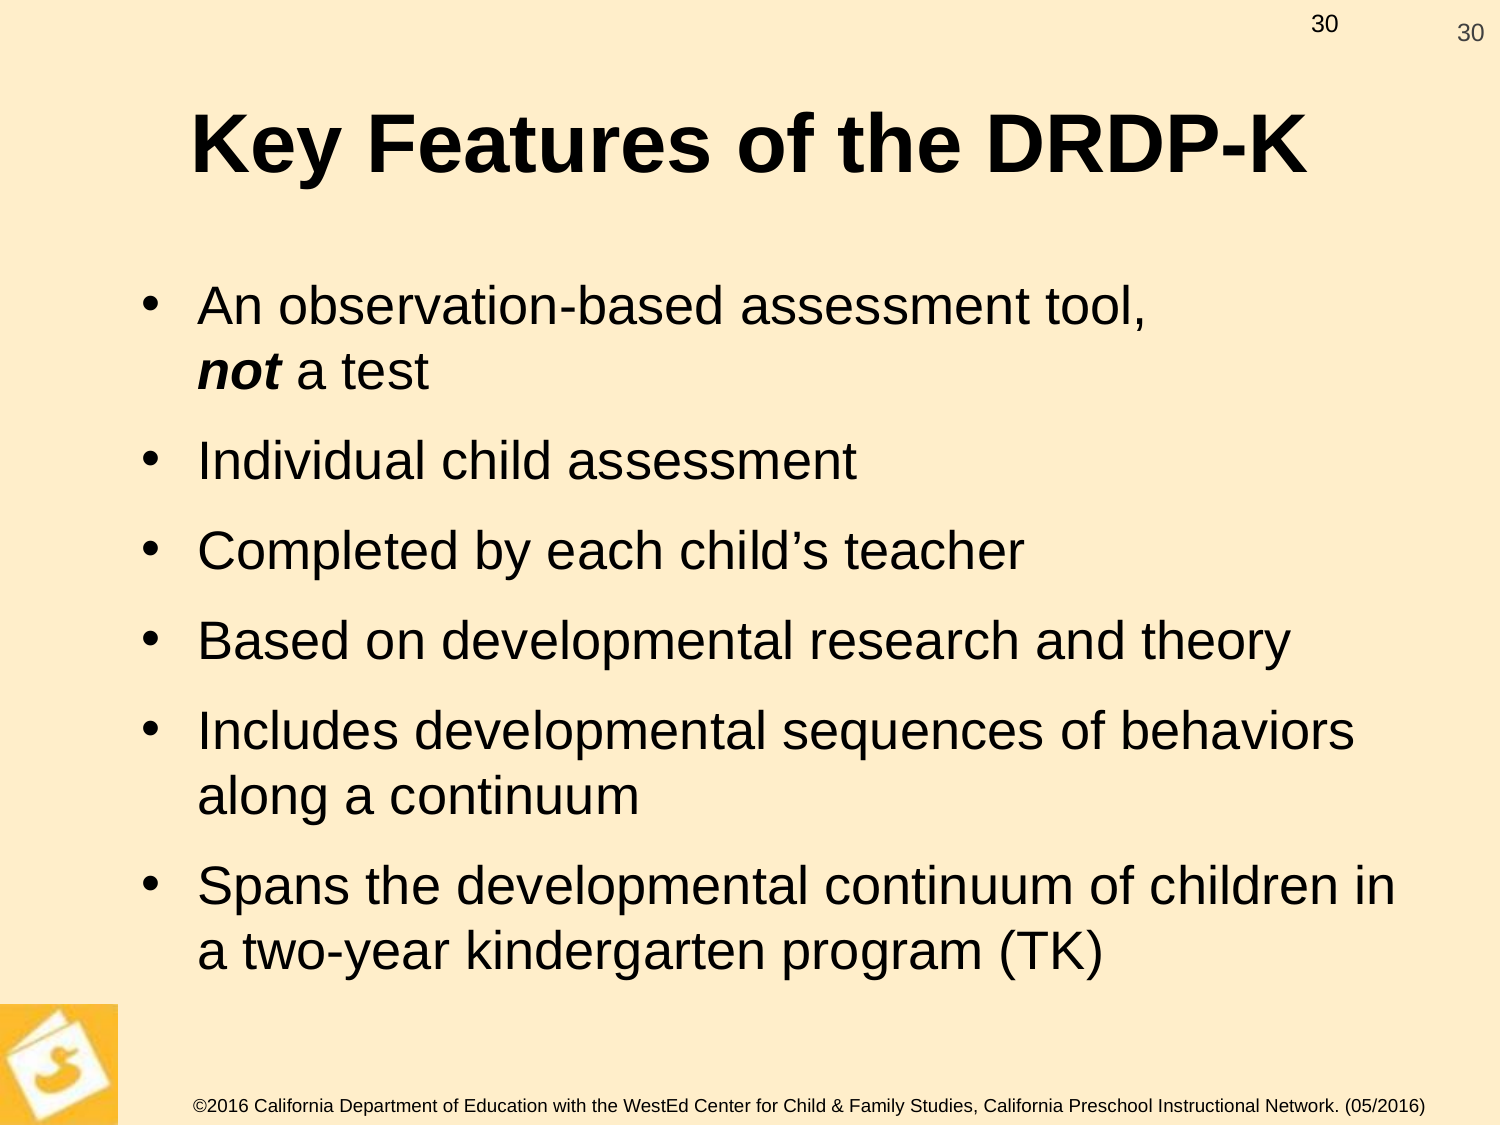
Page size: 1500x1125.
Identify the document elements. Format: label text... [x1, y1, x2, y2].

text_box 30 [1424, 0, 1500, 63]
title Key Features of the DRDP-K [75, 45, 1425, 233]
slide_number 30 [1149, 0, 1424, 60]
picture [0, 1004, 118, 1125]
list An observation-based assessment tool, not a test Individual child assessment Completed by each child’s teacher Based on developmental research and theory Includes developmental sequences of behaviors along a continuum Spans the developmental continuum of children in a two-year kindergarten program (TK) [126, 262, 1425, 1005]
